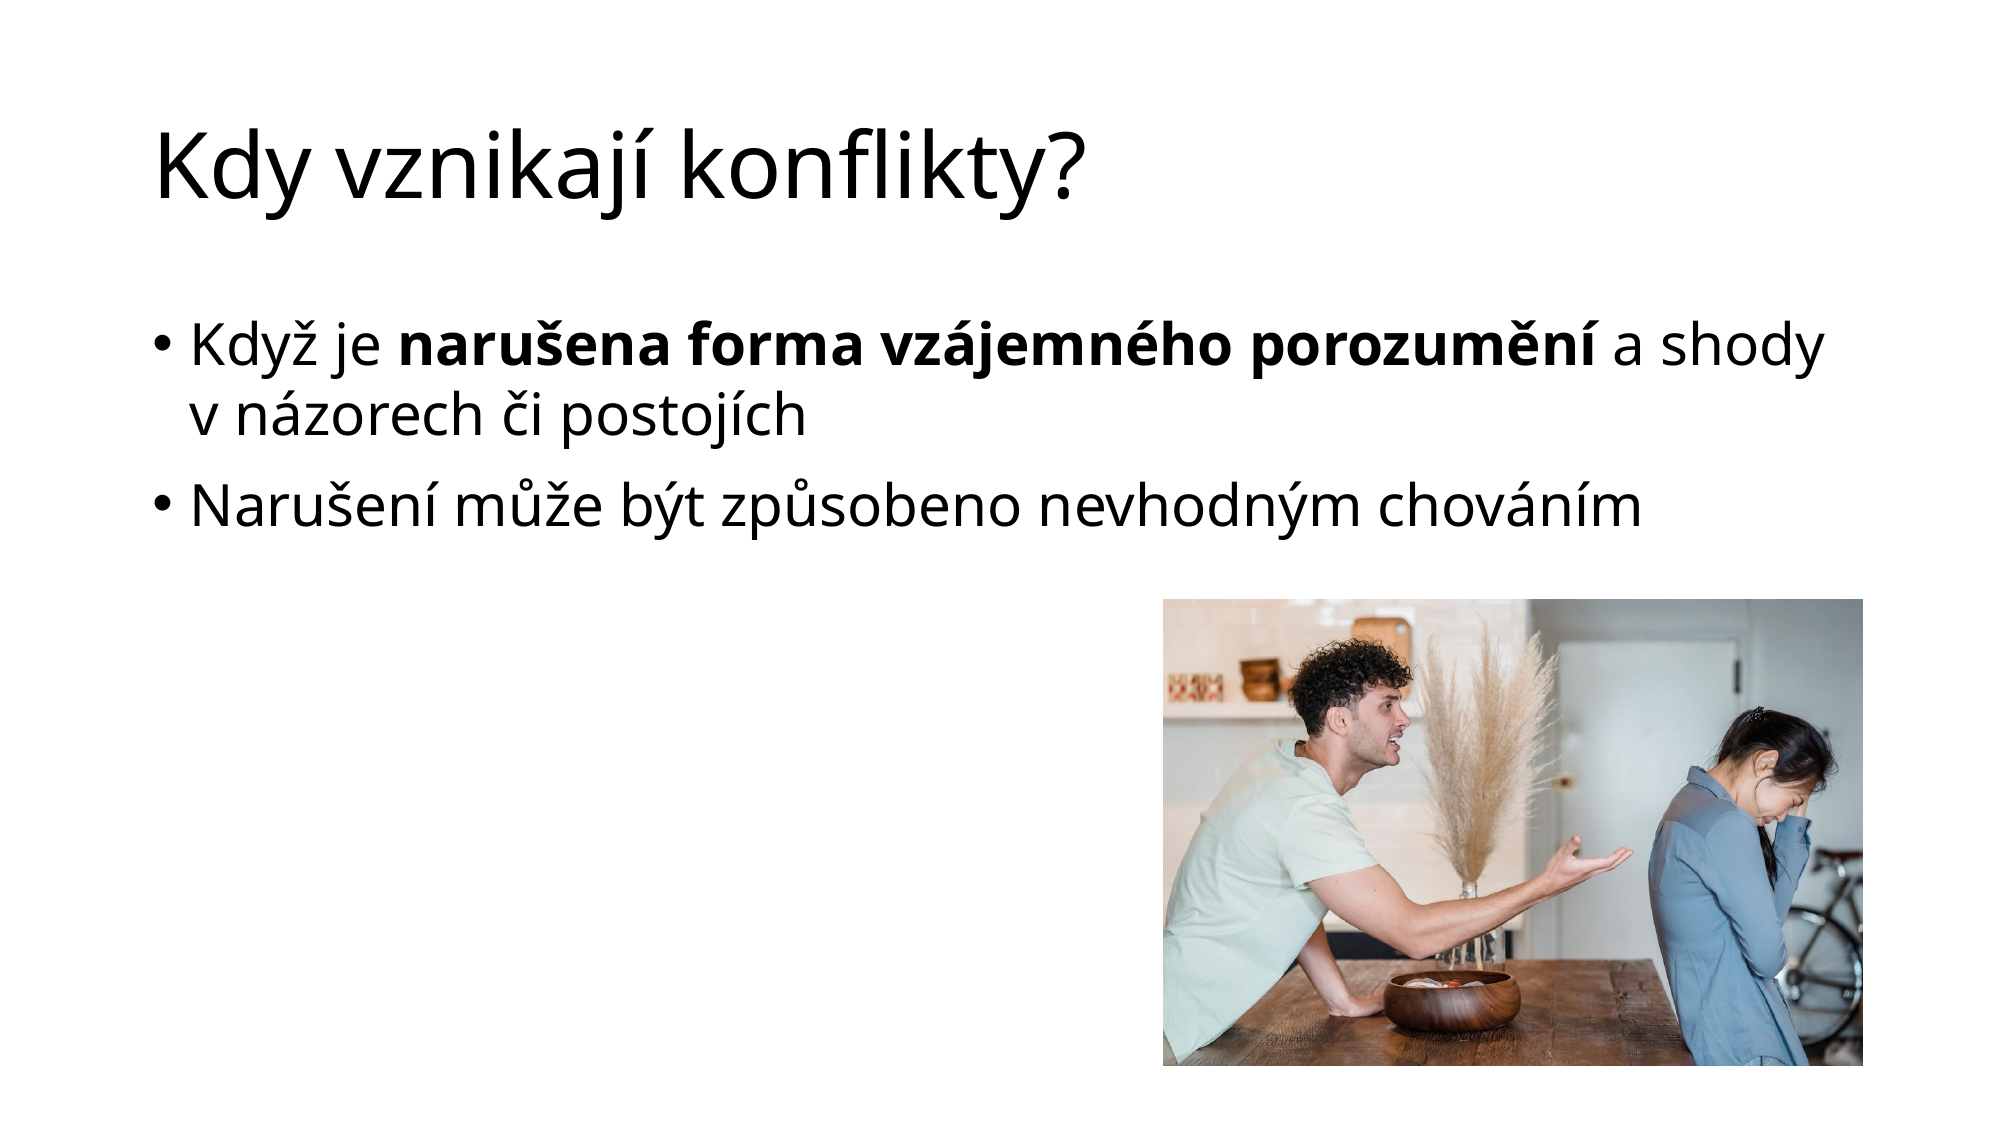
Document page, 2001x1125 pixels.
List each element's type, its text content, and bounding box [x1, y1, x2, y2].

title Kdy vznikají konflikty? [137, 59, 1863, 278]
picture [1163, 598, 1863, 1066]
list Když je narušena forma vzájemného porozumění a shody v názorech či postojích Narušení může být způsobeno nevhodným chováním [137, 299, 1863, 1014]
